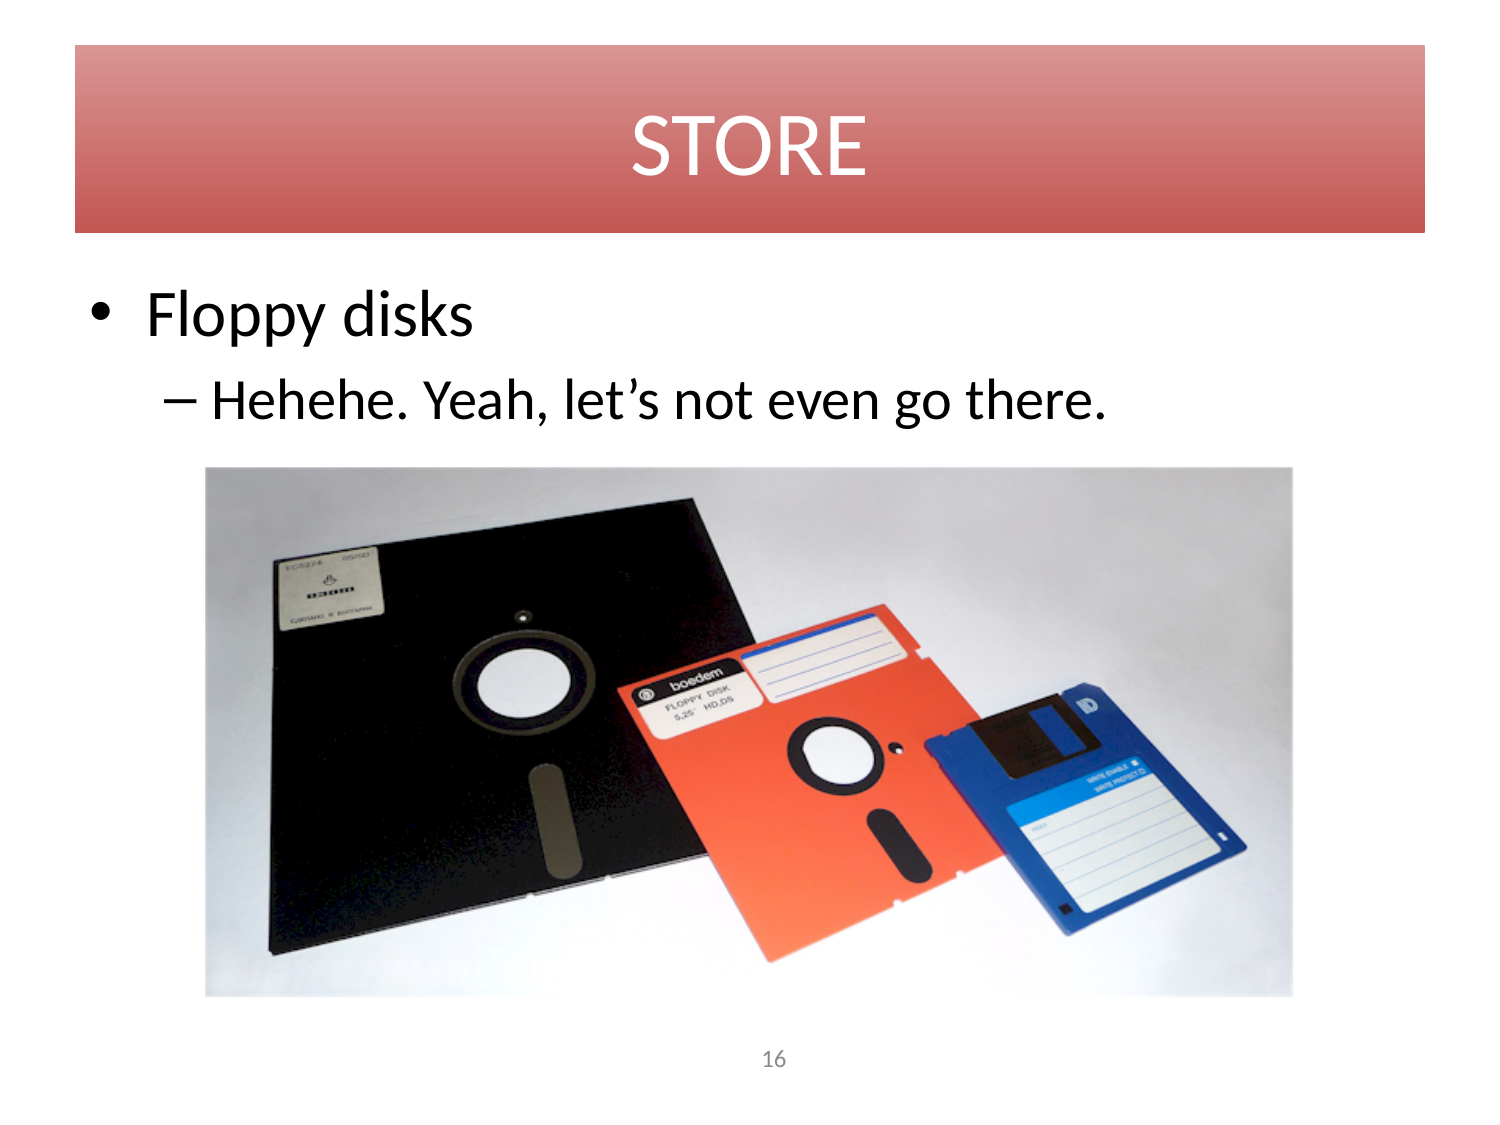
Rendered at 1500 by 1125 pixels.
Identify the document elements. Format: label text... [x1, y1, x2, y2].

title STORE [75, 45, 1425, 233]
list Floppy disks Hehehe. Yeah, let’s not even go there. [75, 262, 1425, 468]
footer 1 [407, 1042, 1129, 1103]
picture [205, 467, 1295, 1000]
